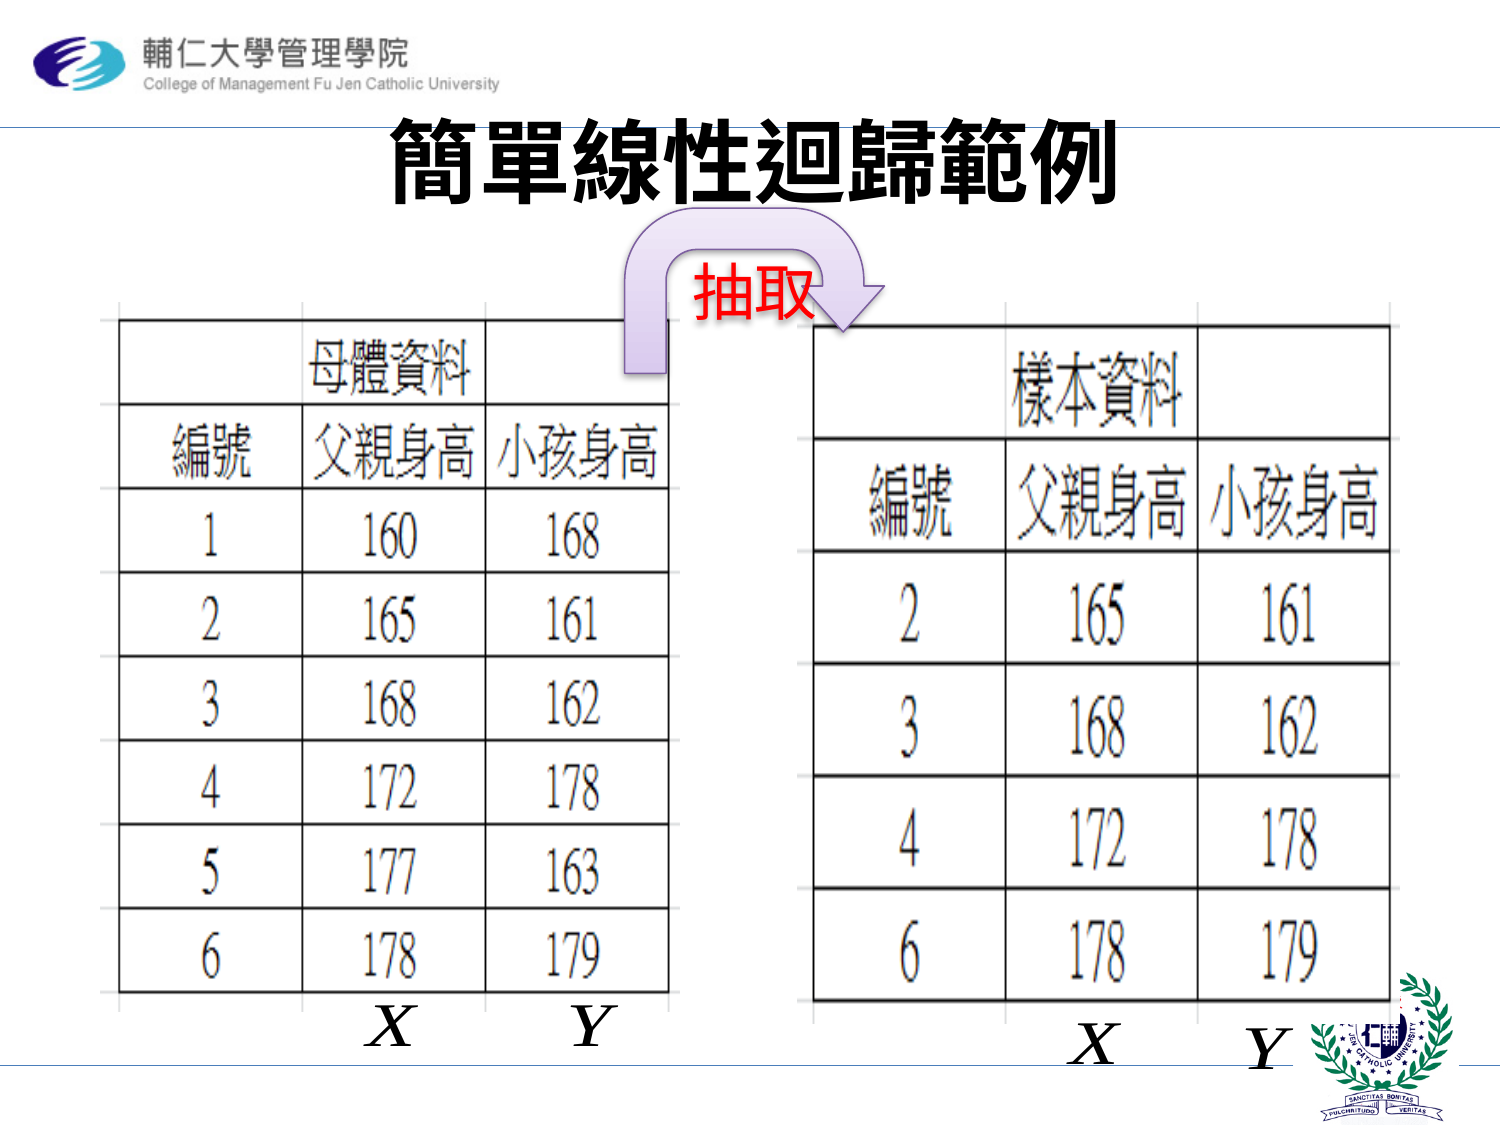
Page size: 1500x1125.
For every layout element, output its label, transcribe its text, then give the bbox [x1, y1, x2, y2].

title 簡單線性迴歸範例 [79, 66, 1430, 254]
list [100, 302, 680, 1012]
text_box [559, 989, 634, 1057]
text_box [1234, 1012, 1309, 1081]
picture [17, 18, 522, 114]
picture [796, 302, 1453, 1125]
text_box 抽取 [623, 207, 886, 301]
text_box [1050, 1007, 1146, 1076]
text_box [348, 989, 444, 1057]
